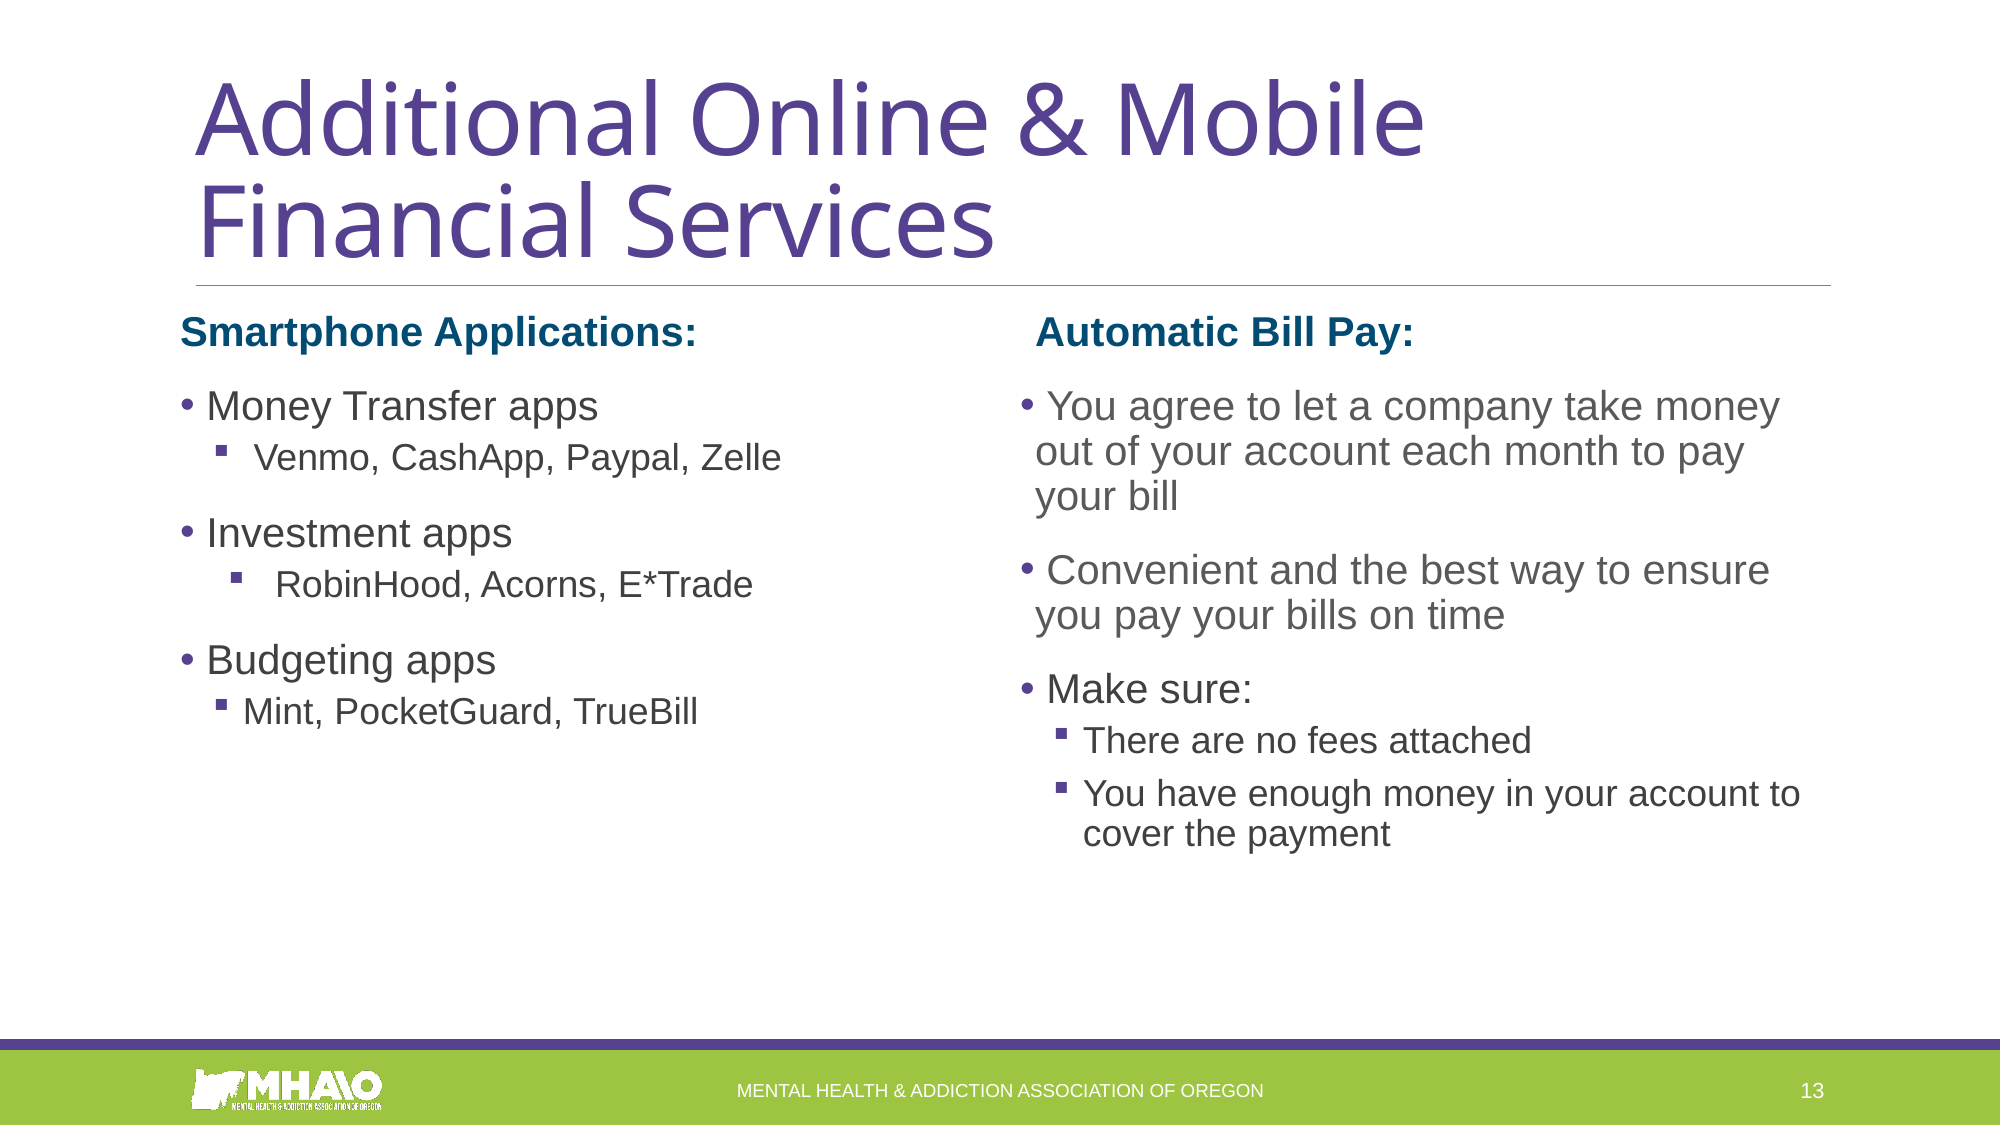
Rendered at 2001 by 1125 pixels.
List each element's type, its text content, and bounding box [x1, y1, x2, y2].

title Additional Online & Mobile Financial Services [180, 47, 1830, 285]
footer Mental Health & Addiction Association of Oregon [604, 1059, 1396, 1120]
picture [189, 1066, 383, 1112]
slide_number 13 [1624, 1059, 1840, 1120]
list Automatic Bill Pay: You agree to let a company take money out of your account each month to pay your bill Convenient and the best way to ensure you pay your bills on time Make sure: There are no fees attached You have enough money in your account to cover the payment [1020, 302, 1830, 963]
list Smartphone Applications: Money Transfer apps Venmo, CashApp, Paypal, Zelle Investment apps RobinHood, Acorns, E*Trade Budgeting apps Mint, PocketGuard, TrueBill [180, 302, 990, 963]
